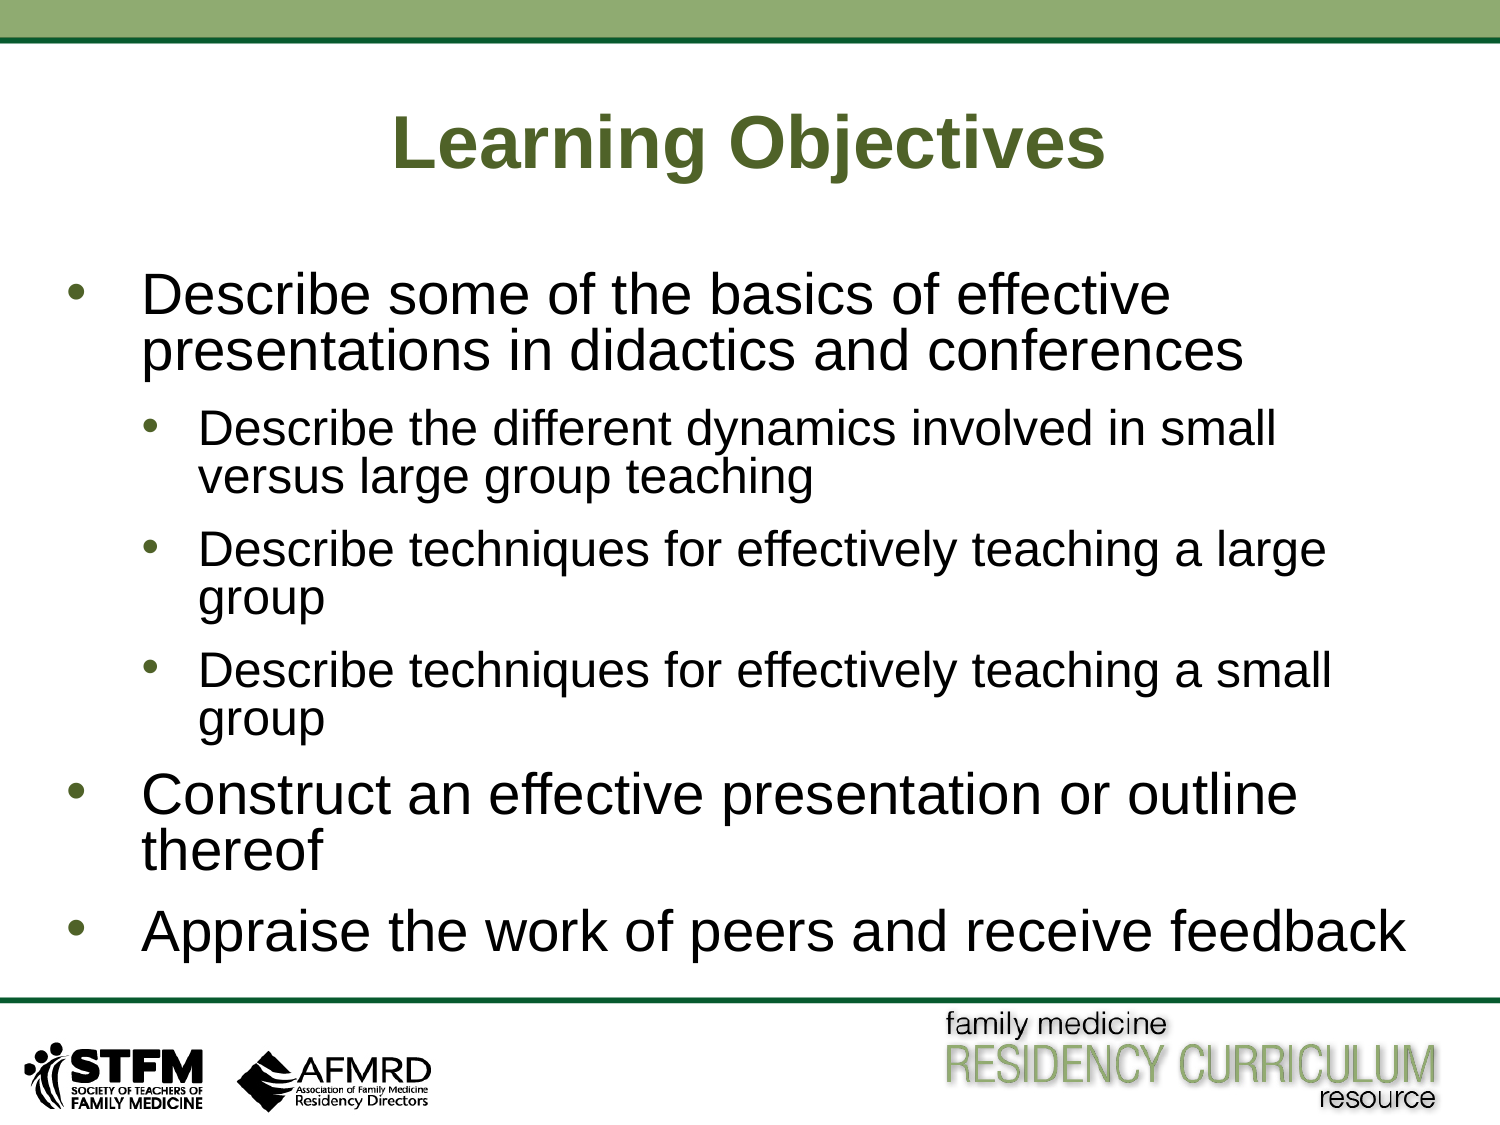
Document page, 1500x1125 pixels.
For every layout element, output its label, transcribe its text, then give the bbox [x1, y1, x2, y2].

title Learning Objectives [75, 45, 1425, 233]
picture [0, 0, 1500, 1125]
list Describe some of the basics of effective presentations in didactics and conferences Describe the different dynamics involved in small versus large group teaching Describe techniques for effectively teaching a large group Describe techniques for effectively teaching a small group Construct an effective presentation or outline thereof Appraise the work of peers and receive feedback [51, 262, 1449, 977]
